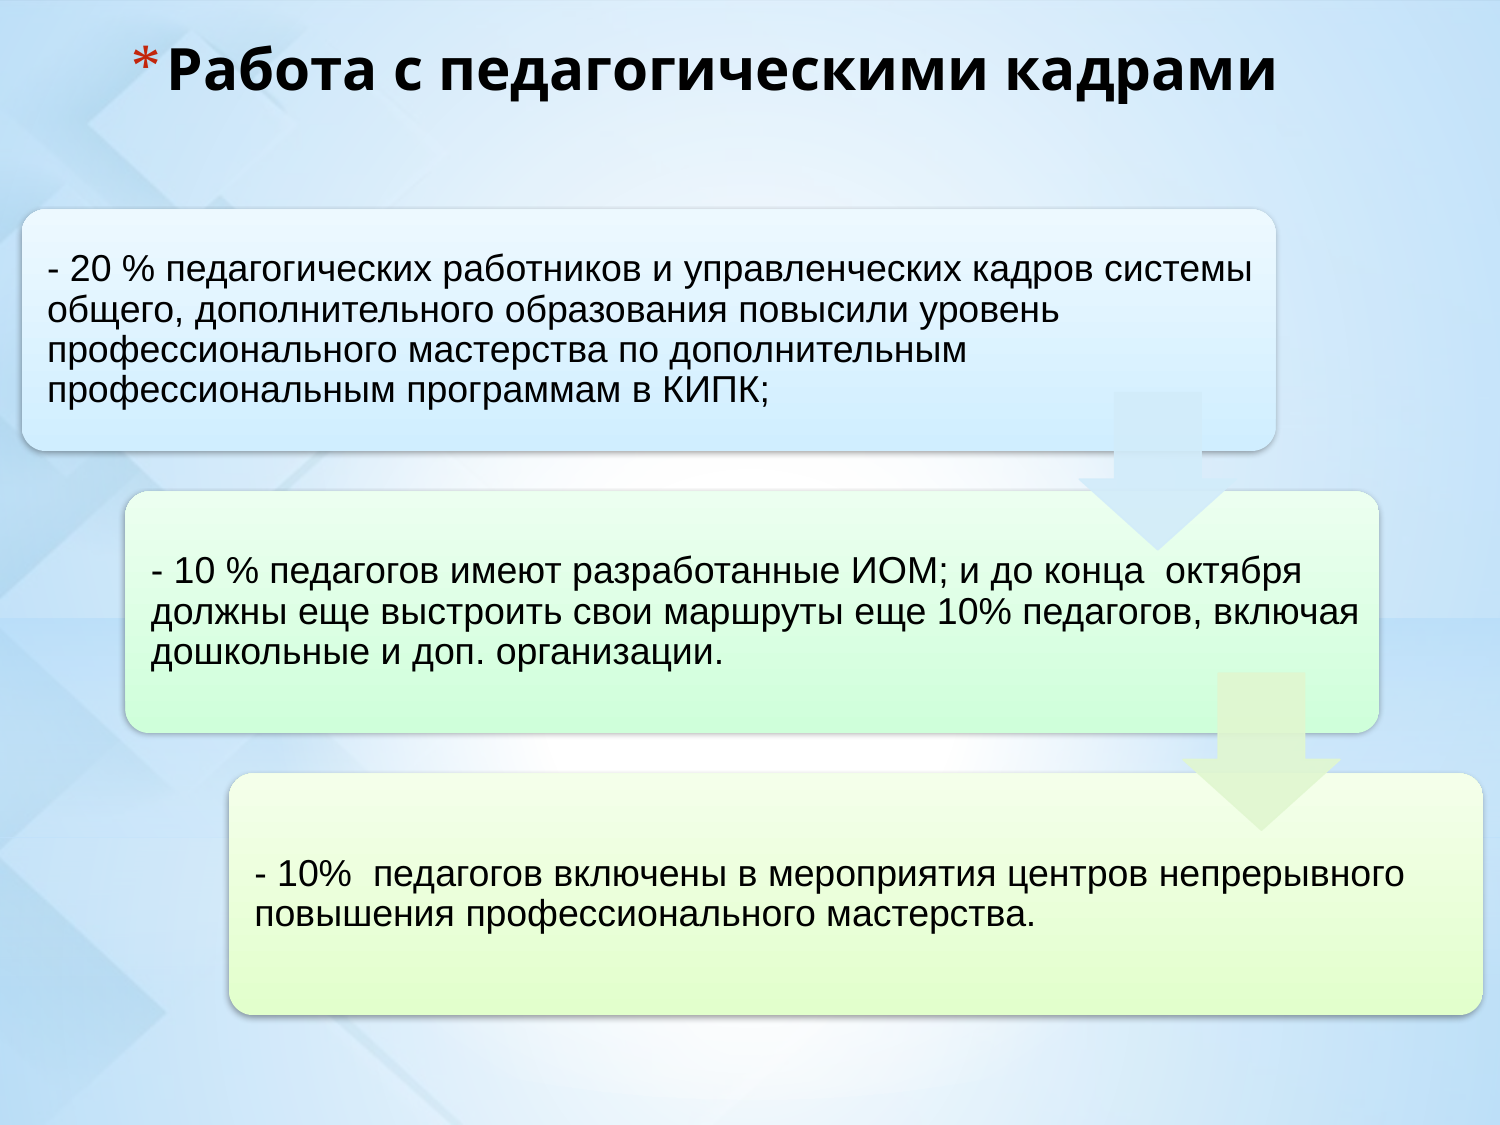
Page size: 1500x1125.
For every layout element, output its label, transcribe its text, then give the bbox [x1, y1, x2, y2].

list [60, 209, 1444, 1016]
title Работа с педагогическими кадрами [75, 25, 1294, 207]
